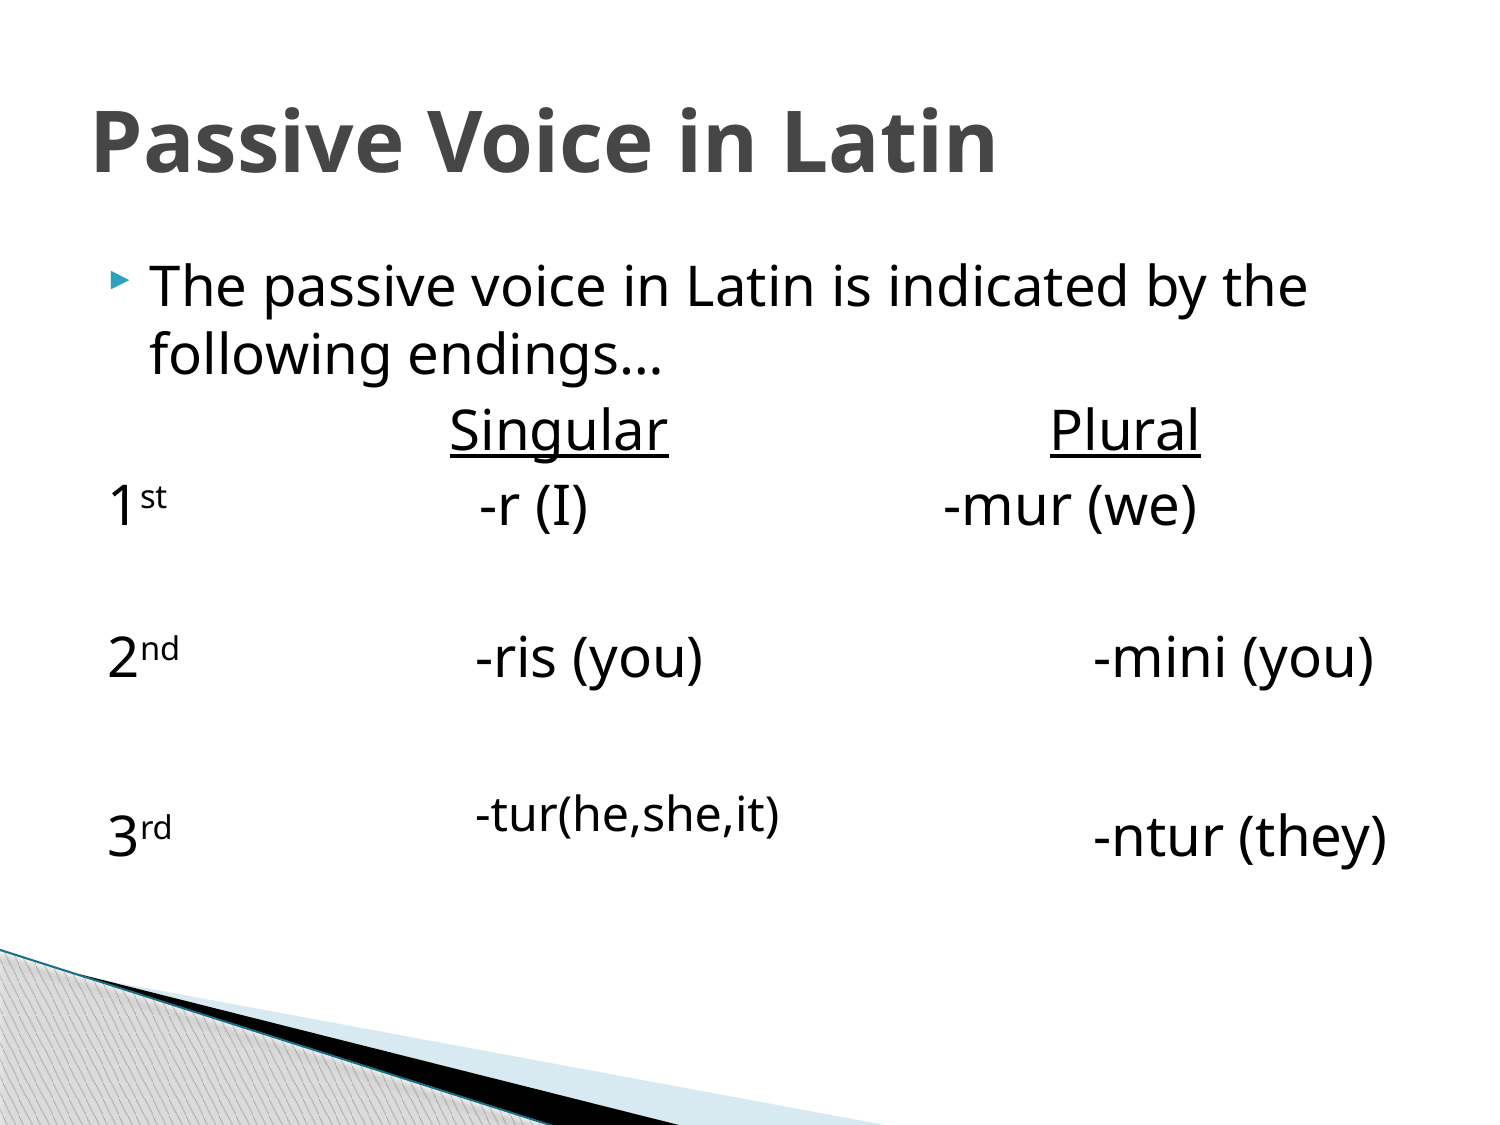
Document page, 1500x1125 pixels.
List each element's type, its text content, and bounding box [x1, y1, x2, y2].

list The passive voice in Latin is indicated by the following endings… Singular Plural 1st -r (I) -mur (we) 2nd -ris (you) -mini (you) 3rd -tur(he,she,it) -ntur (they) [75, 243, 1425, 986]
title Passive Voice in Latin [75, 45, 1425, 233]
